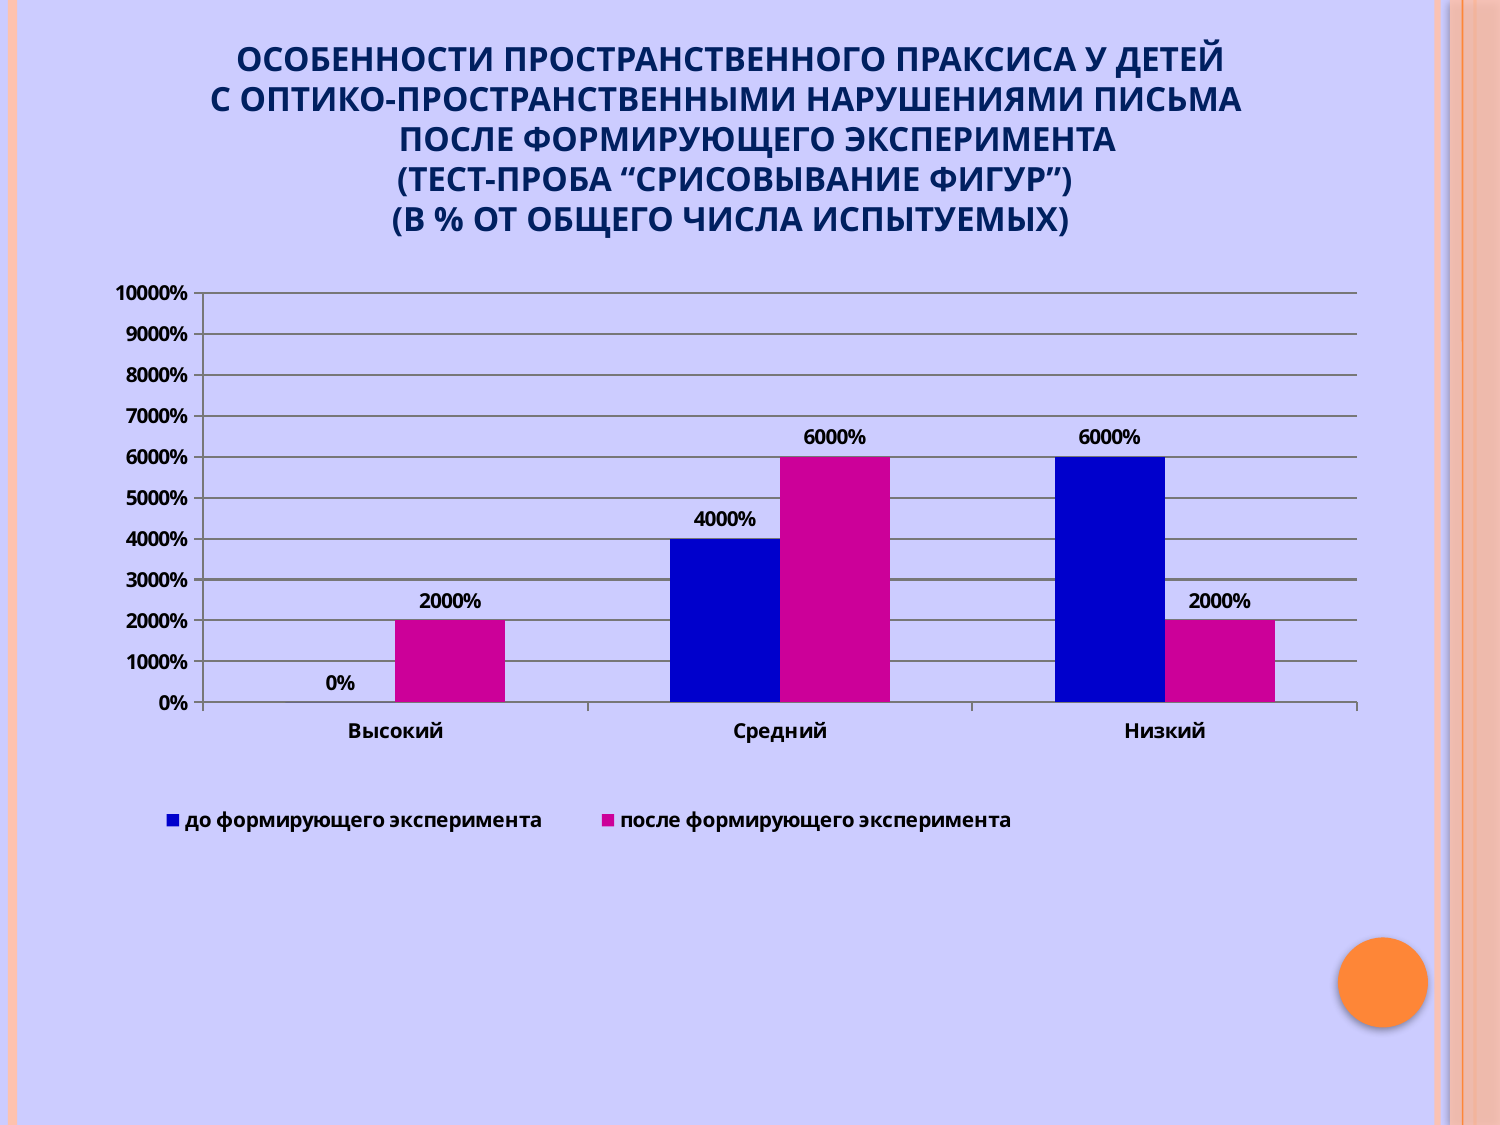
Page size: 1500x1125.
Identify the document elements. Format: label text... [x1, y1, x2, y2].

list ОСОБЕННОСТИ ПРОСТРАНСТВЕННОГО ПРАКСИСА У ДЕТЕЙ С ОПТИКО-ПРОСТРАНСТВЕННЫМИ НАРУШЕНИЯМИ ПИСЬМА ПОСЛЕ ФОРМИРУЮЩЕГО ЭКСПЕРИМЕНТА (ТЕСТ-ПРОБА “СРИСОВЫВАНИЕ ФИГУР”) (В % ОТ ОБЩЕГО ЧИСЛА ИСПЫТУЕМЫХ) [0, 29, 1473, 210]
chart [52, 278, 1377, 871]
